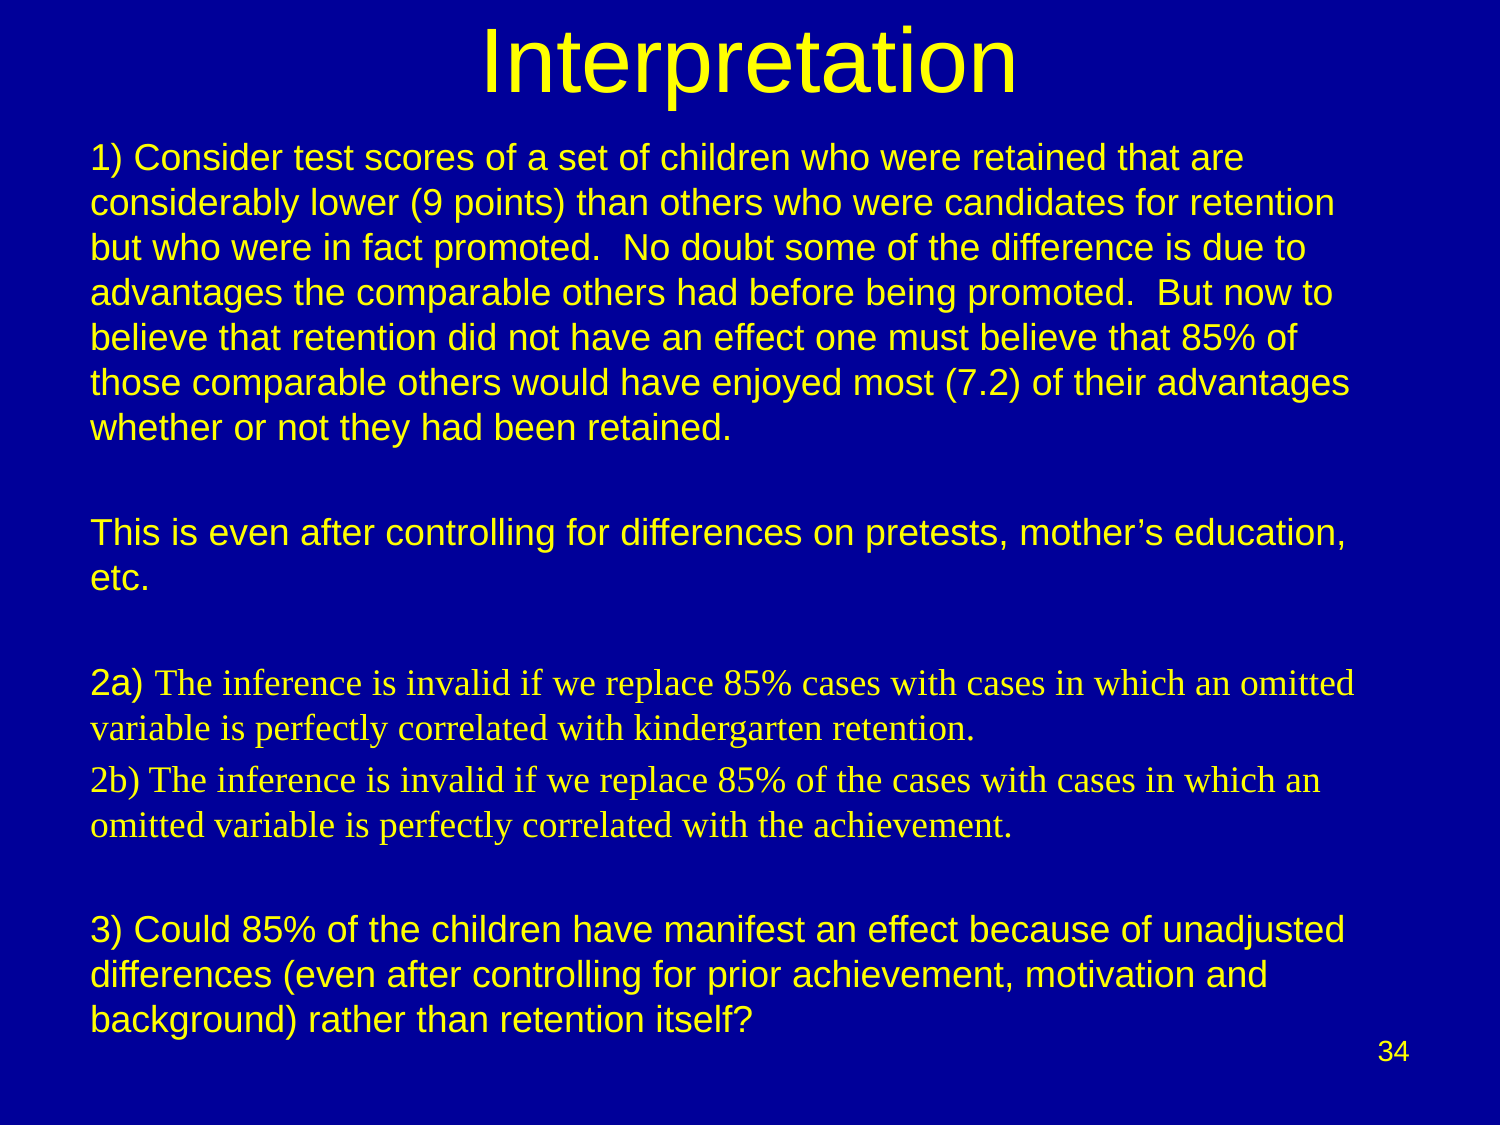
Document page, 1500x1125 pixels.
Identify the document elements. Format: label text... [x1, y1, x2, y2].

list 1) Consider test scores of a set of children who were retained that are considerably lower (9 points) than others who were candidates for retention but who were in fact promoted. No doubt some of the difference is due to advantages the comparable others had before being promoted. But now to believe that retention did not have an effect one must believe that 85% of those comparable others would have enjoyed most (7.2) of their advantages whether or not they had been retained. This is even after controlling for differences on pretests, mother’s education, etc. 2a) The inference is invalid if we replace 85% cases with cases in which an omitted variable is perfectly correlated with kindergarten retention. 2b) The inference is invalid if we replace 85% of the cases with cases in which an omitted variable is perfectly correlated with the achievement. 3) Could 85% of the children have manifest an effect because of unadjusted differences (even after controlling for prior achievement, motivation and background) rather than retention itself? [74, 124, 1413, 868]
title Interpretation [74, 0, 1426, 151]
slide_number 34 [1074, 1024, 1426, 1103]
